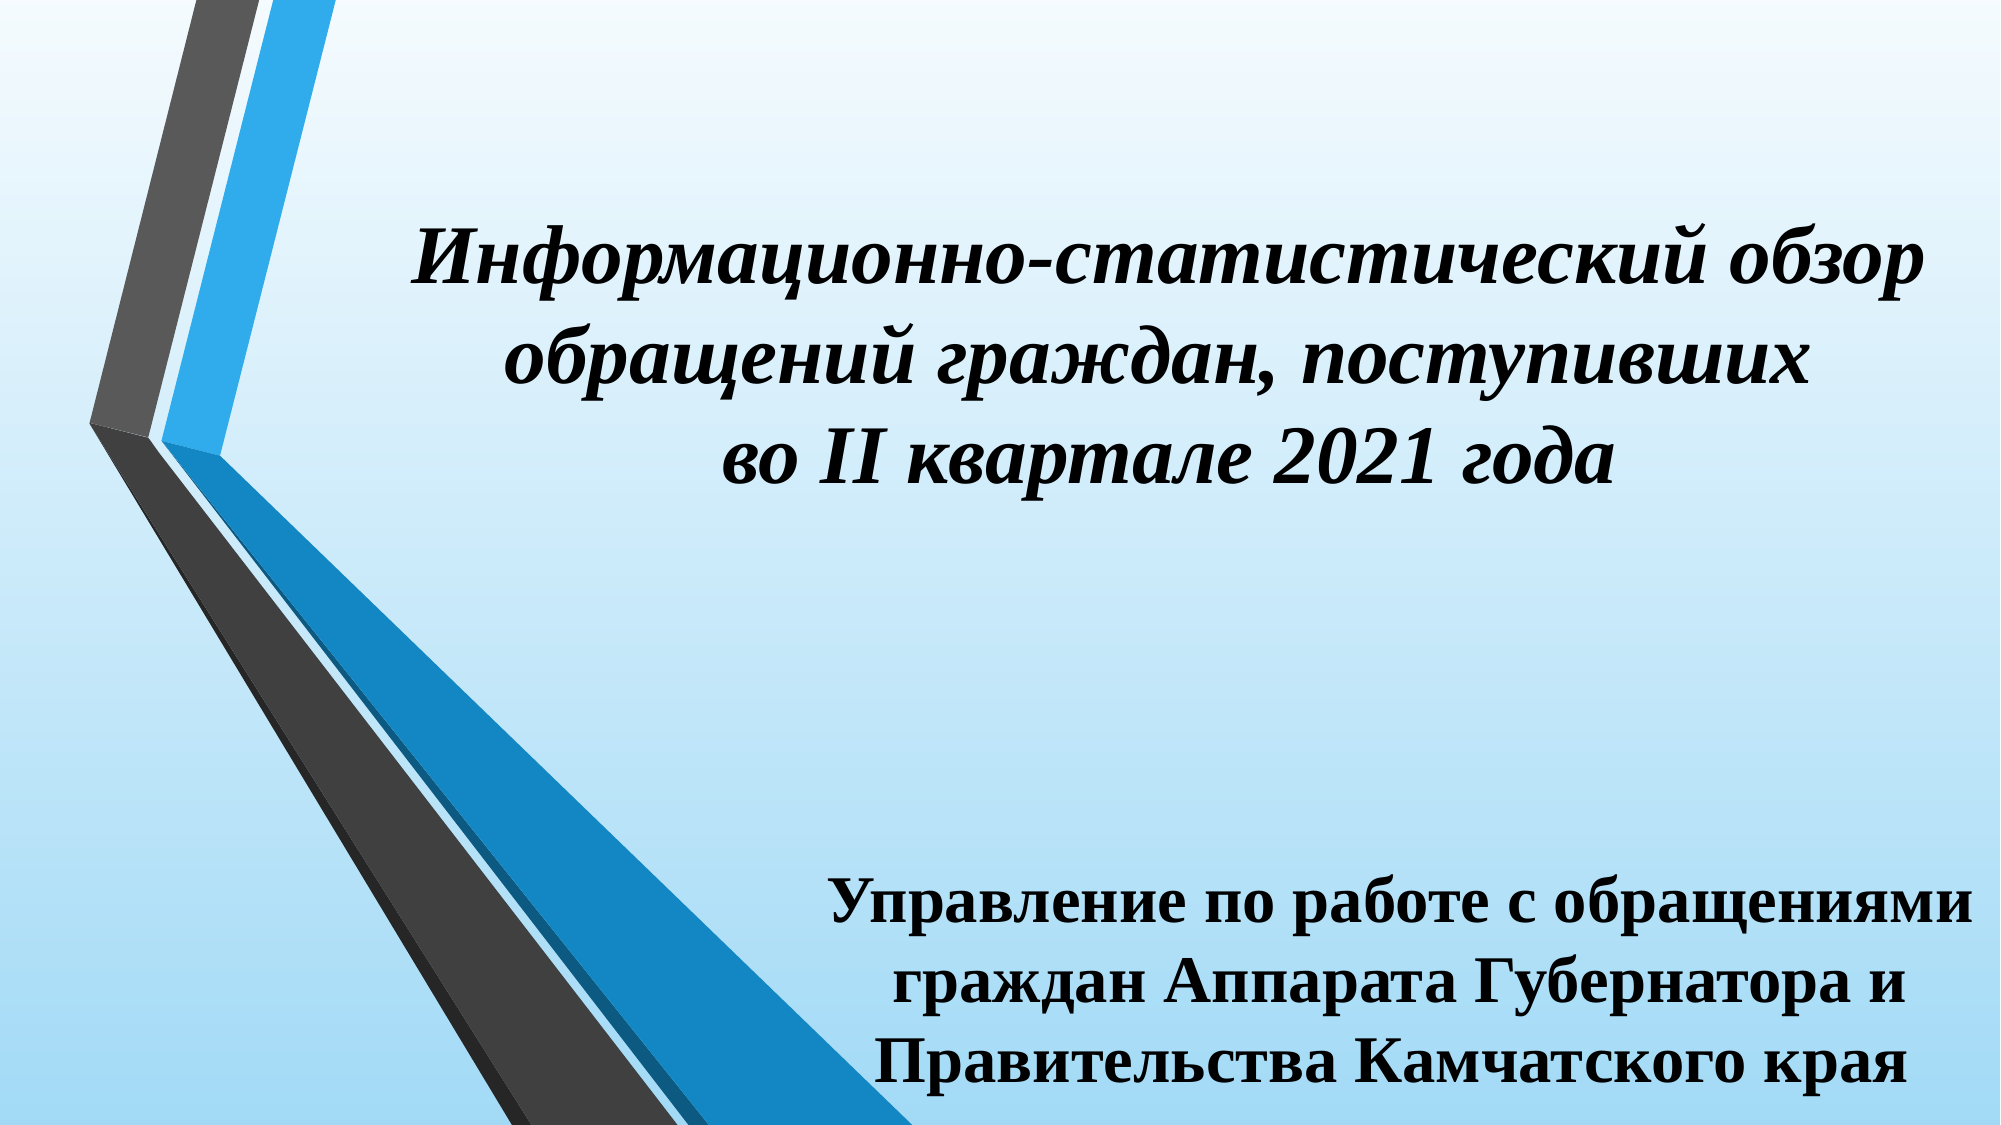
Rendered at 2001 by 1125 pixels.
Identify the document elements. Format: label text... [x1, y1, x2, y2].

text_box Информационно-статистический обзор обращений граждан, поступивших во II квартале 2021 года [359, 193, 1979, 508]
text_box Управление по работе с обращениями граждан Аппарата Губернатора и Правительства Камчатского края [733, 848, 2000, 1104]
